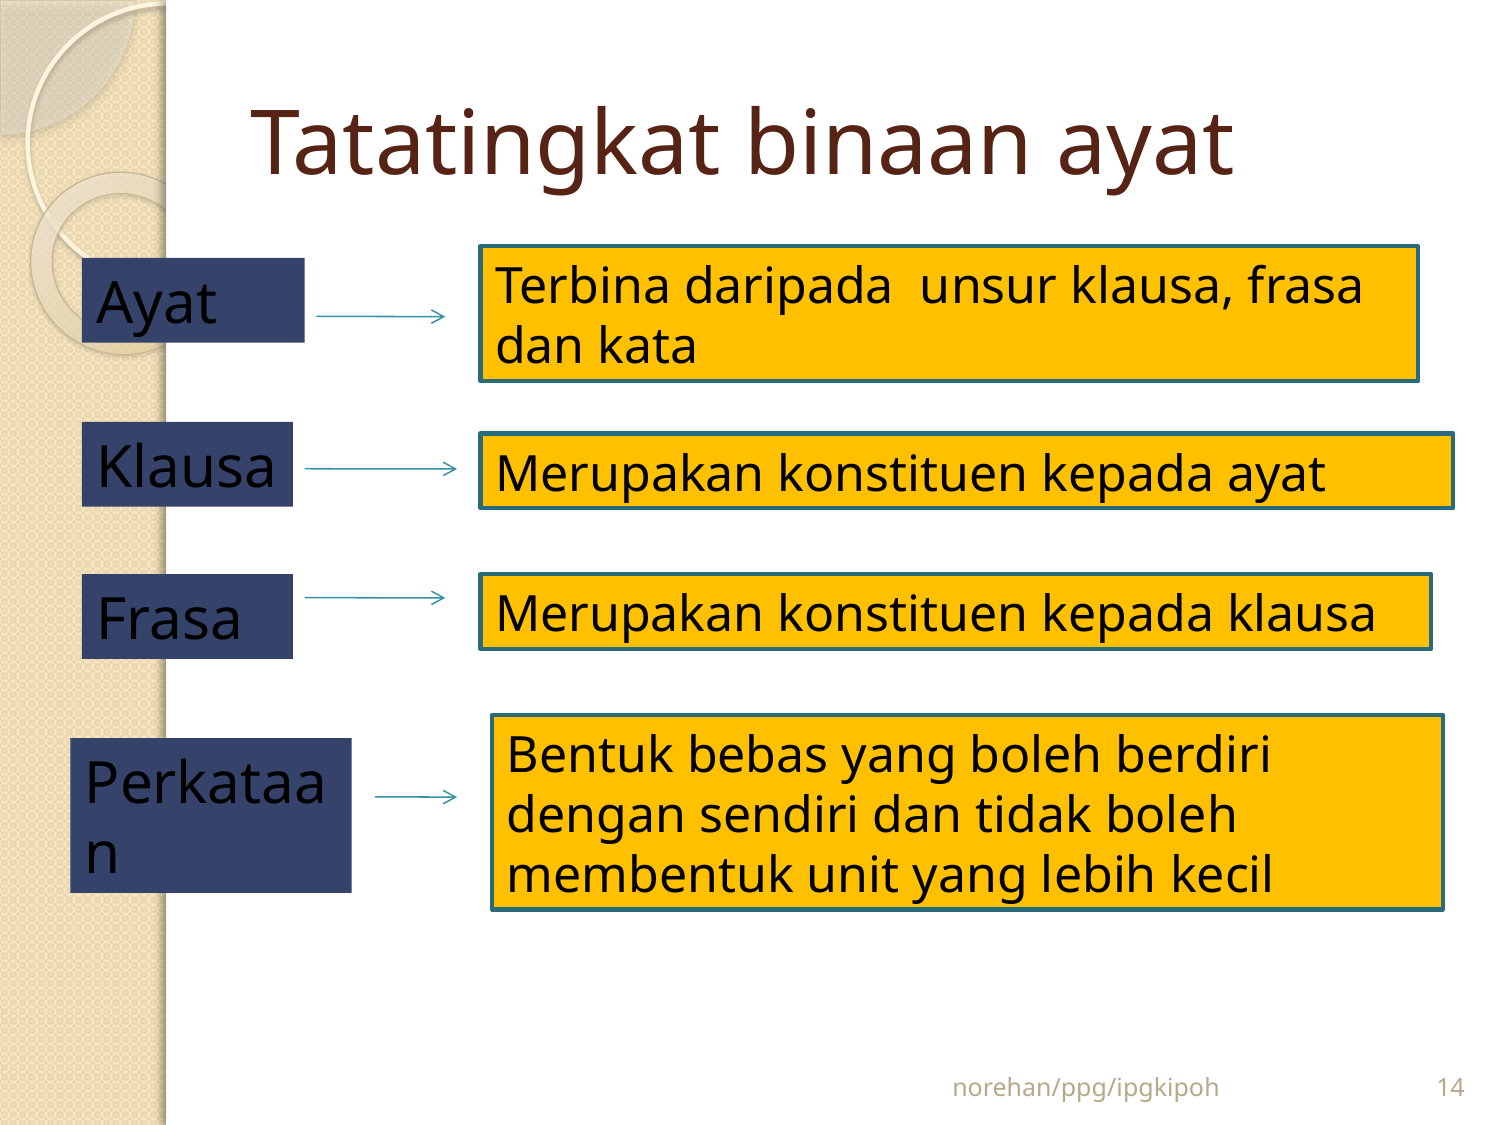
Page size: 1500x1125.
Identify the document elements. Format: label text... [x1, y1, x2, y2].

slide_number 14 [1413, 1034, 1488, 1113]
text_box Merupakan konstituen kepada klausa [478, 572, 1433, 651]
text_box Merupakan konstituen kepada ayat [478, 431, 1455, 510]
footer norehan/ppg/ipgkipoh [937, 1034, 1413, 1113]
text_box [46, 246, 1443, 1034]
title Tatatingkat binaan ayat [235, 45, 1466, 233]
